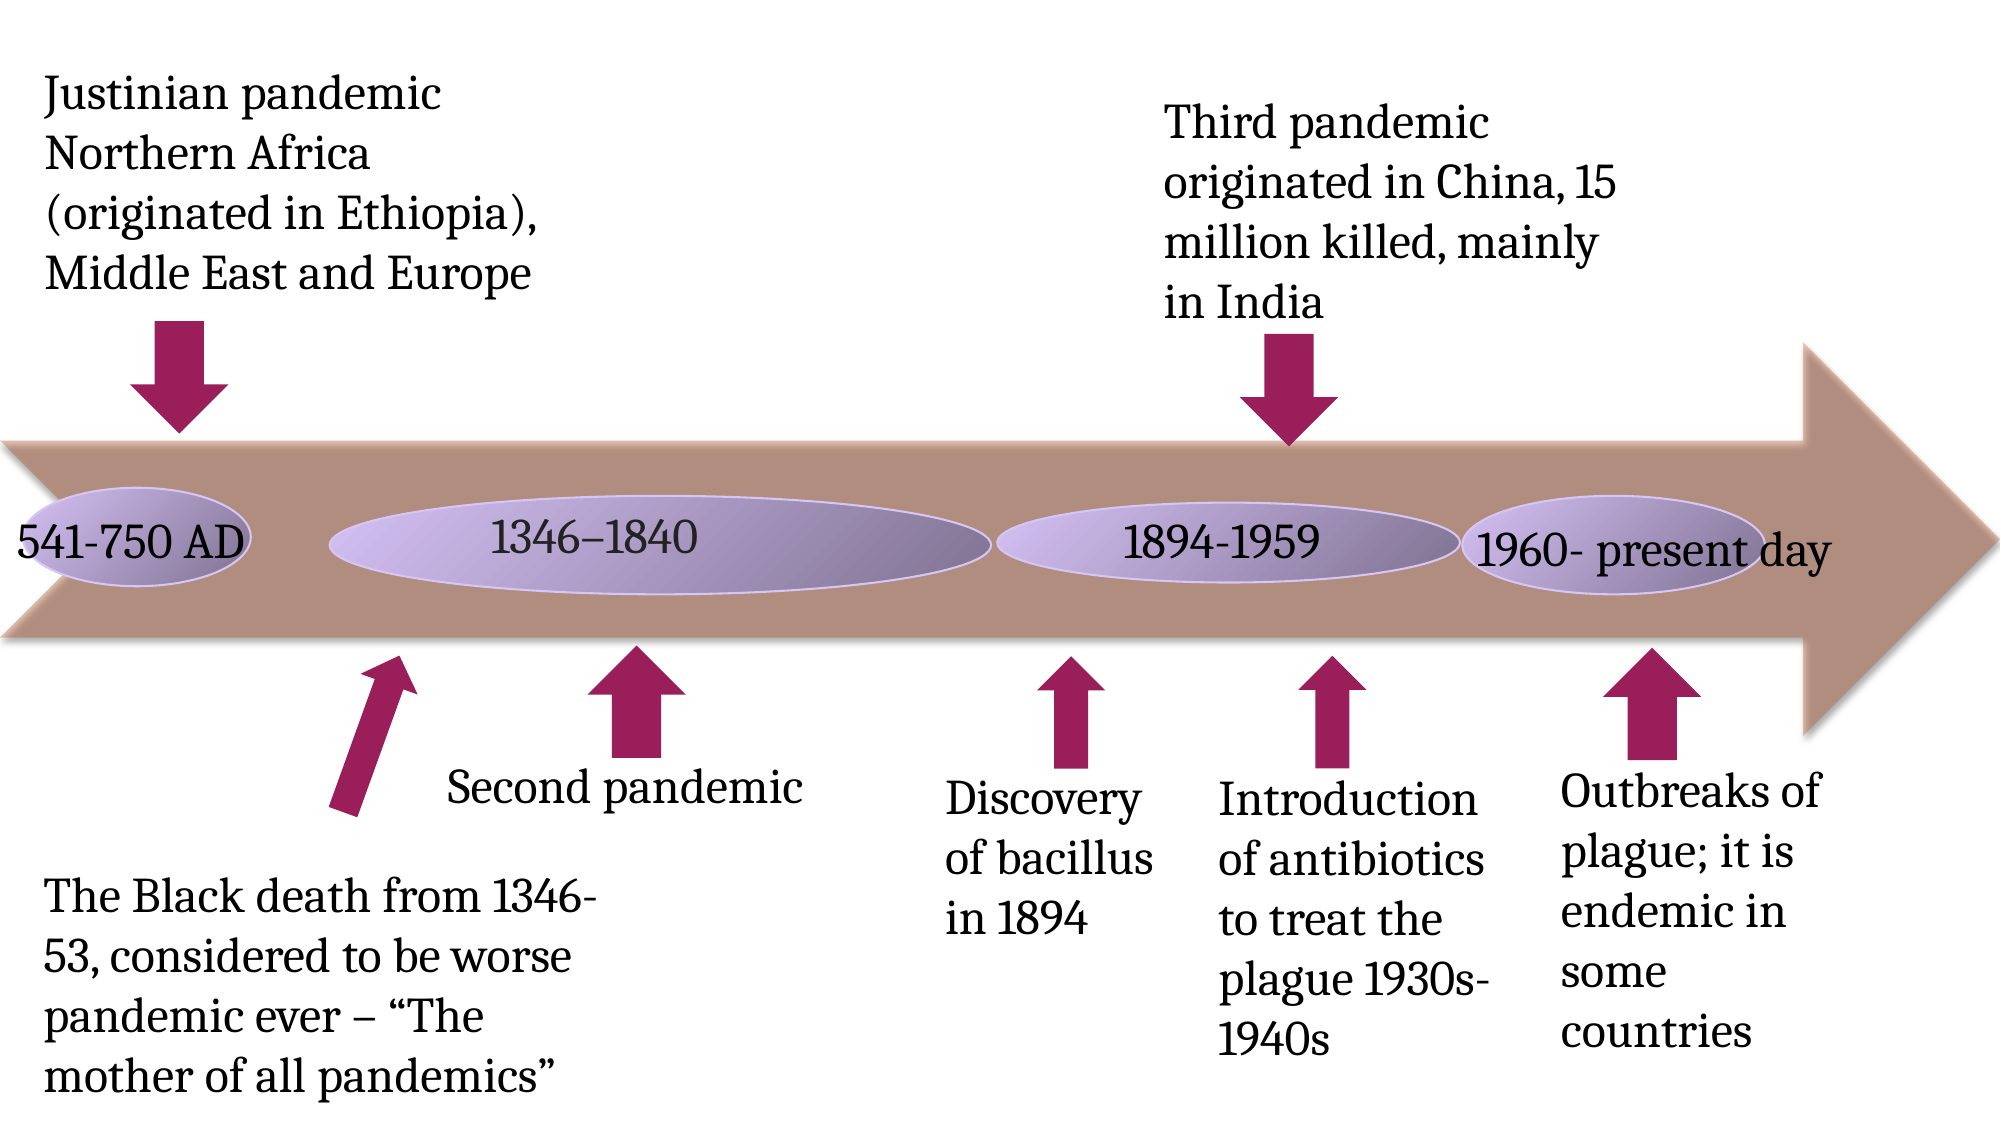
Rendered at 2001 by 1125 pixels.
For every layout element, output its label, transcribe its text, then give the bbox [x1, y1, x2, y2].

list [0, 28, 2000, 1014]
text_box Outbreaks of plague; it is endemic in some countries [1546, 1014, 1883, 1066]
text_box Introduction of antibiotics to treat the plague 1930s-1940s [1203, 1014, 1541, 1073]
text_box The Black death from 1346-53, considered to be worse pandemic ever – “The mother of all pandemics” [28, 1014, 661, 1111]
